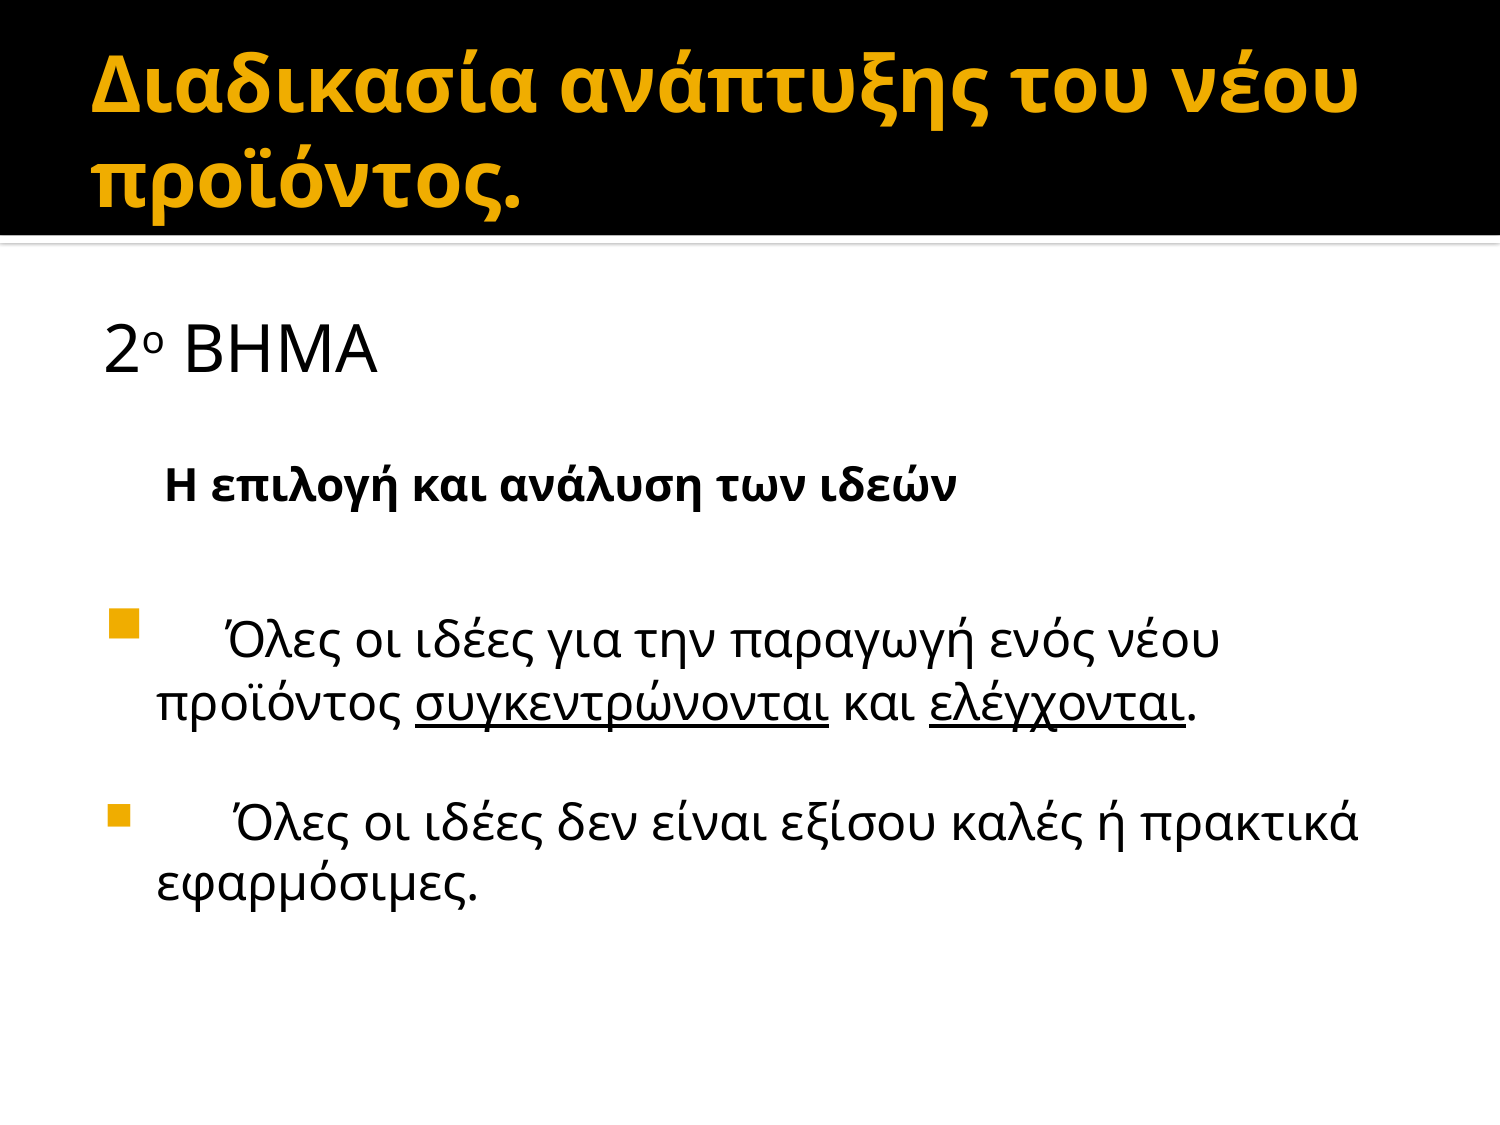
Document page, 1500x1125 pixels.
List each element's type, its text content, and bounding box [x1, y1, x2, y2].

title Διαδικασία ανάπτυξης του νέου προϊόντος. [75, 25, 1425, 231]
list 2ο ΒΗΜΑ Η επιλογή και ανάλυση των ιδεών Όλες οι ιδέες για την παραγωγή ενός νέου προϊόντος συγκεντρώνονται και ελέγχονται. Όλες οι ιδέες δεν είναι εξίσου καλές ή πρακτικά εφαρμόσιμες. [75, 291, 1425, 1050]
